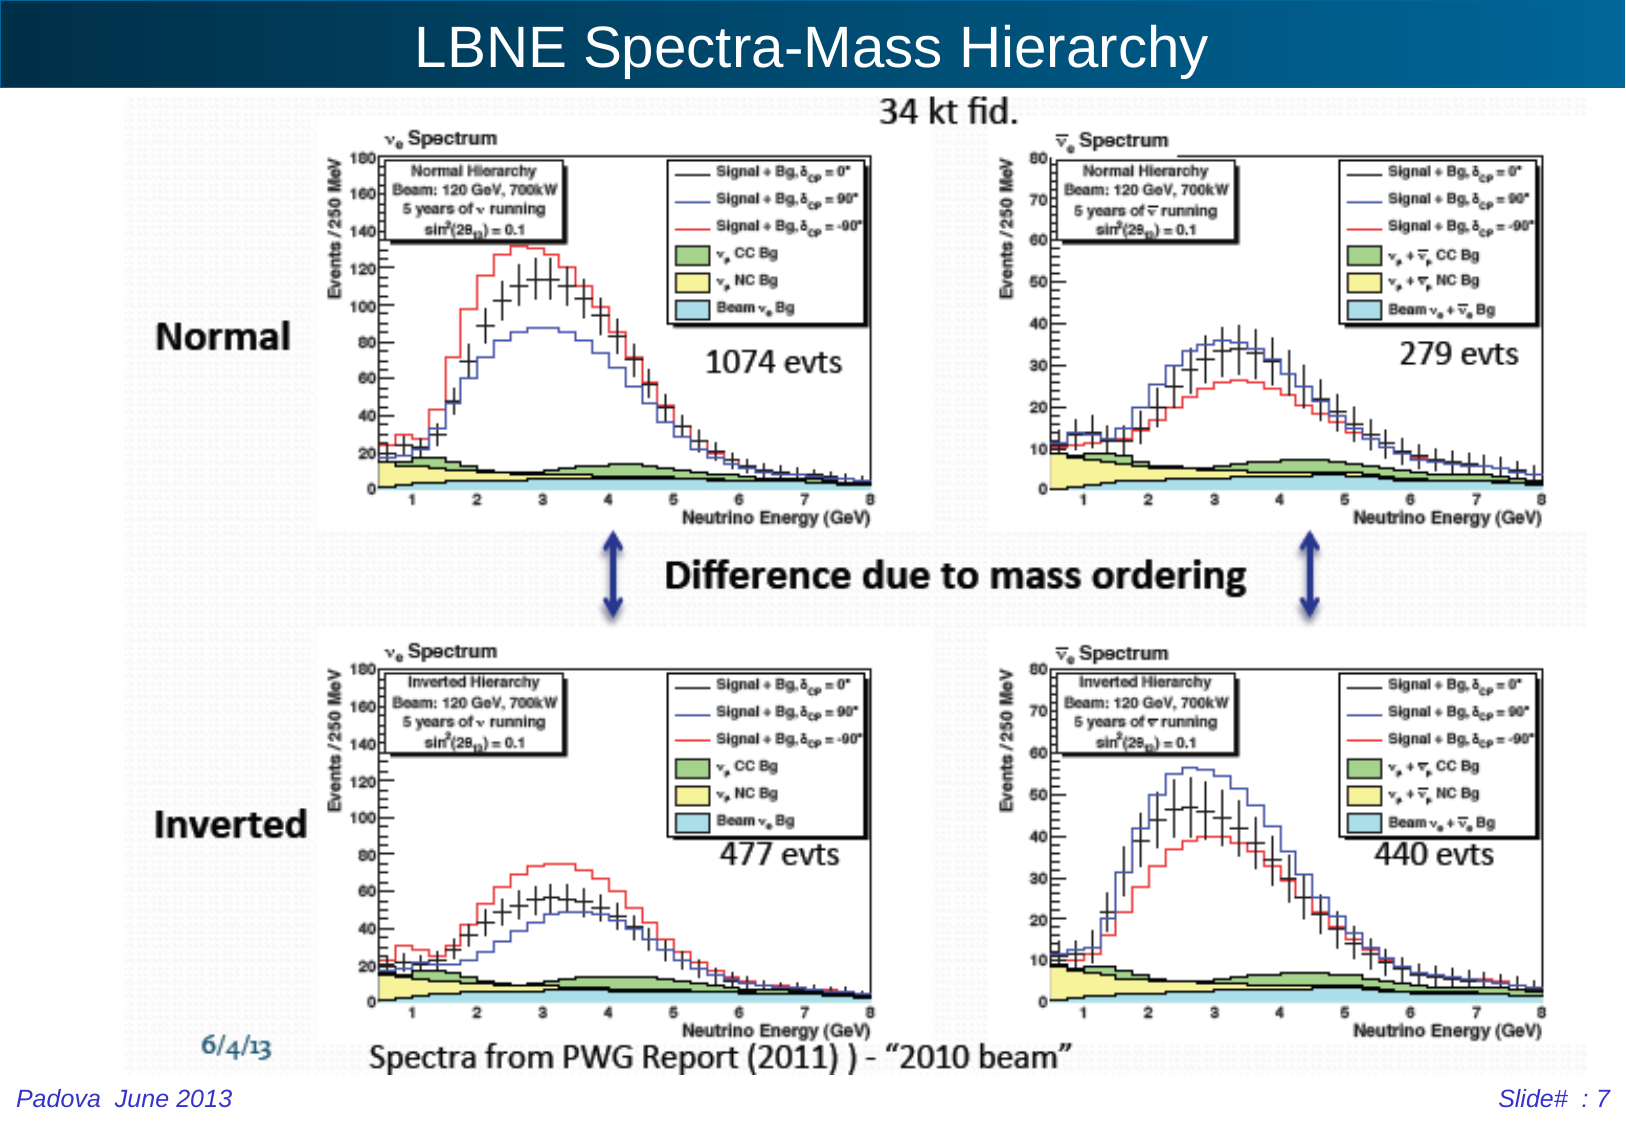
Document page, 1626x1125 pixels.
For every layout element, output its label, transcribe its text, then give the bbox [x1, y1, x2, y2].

footer Padova June 2013 [0, 1074, 516, 1113]
slide_number Slide# : 7 [1286, 1074, 1625, 1113]
picture [124, 95, 1588, 1076]
title LBNE Spectra-Mass Hierarchy [0, 0, 1625, 88]
